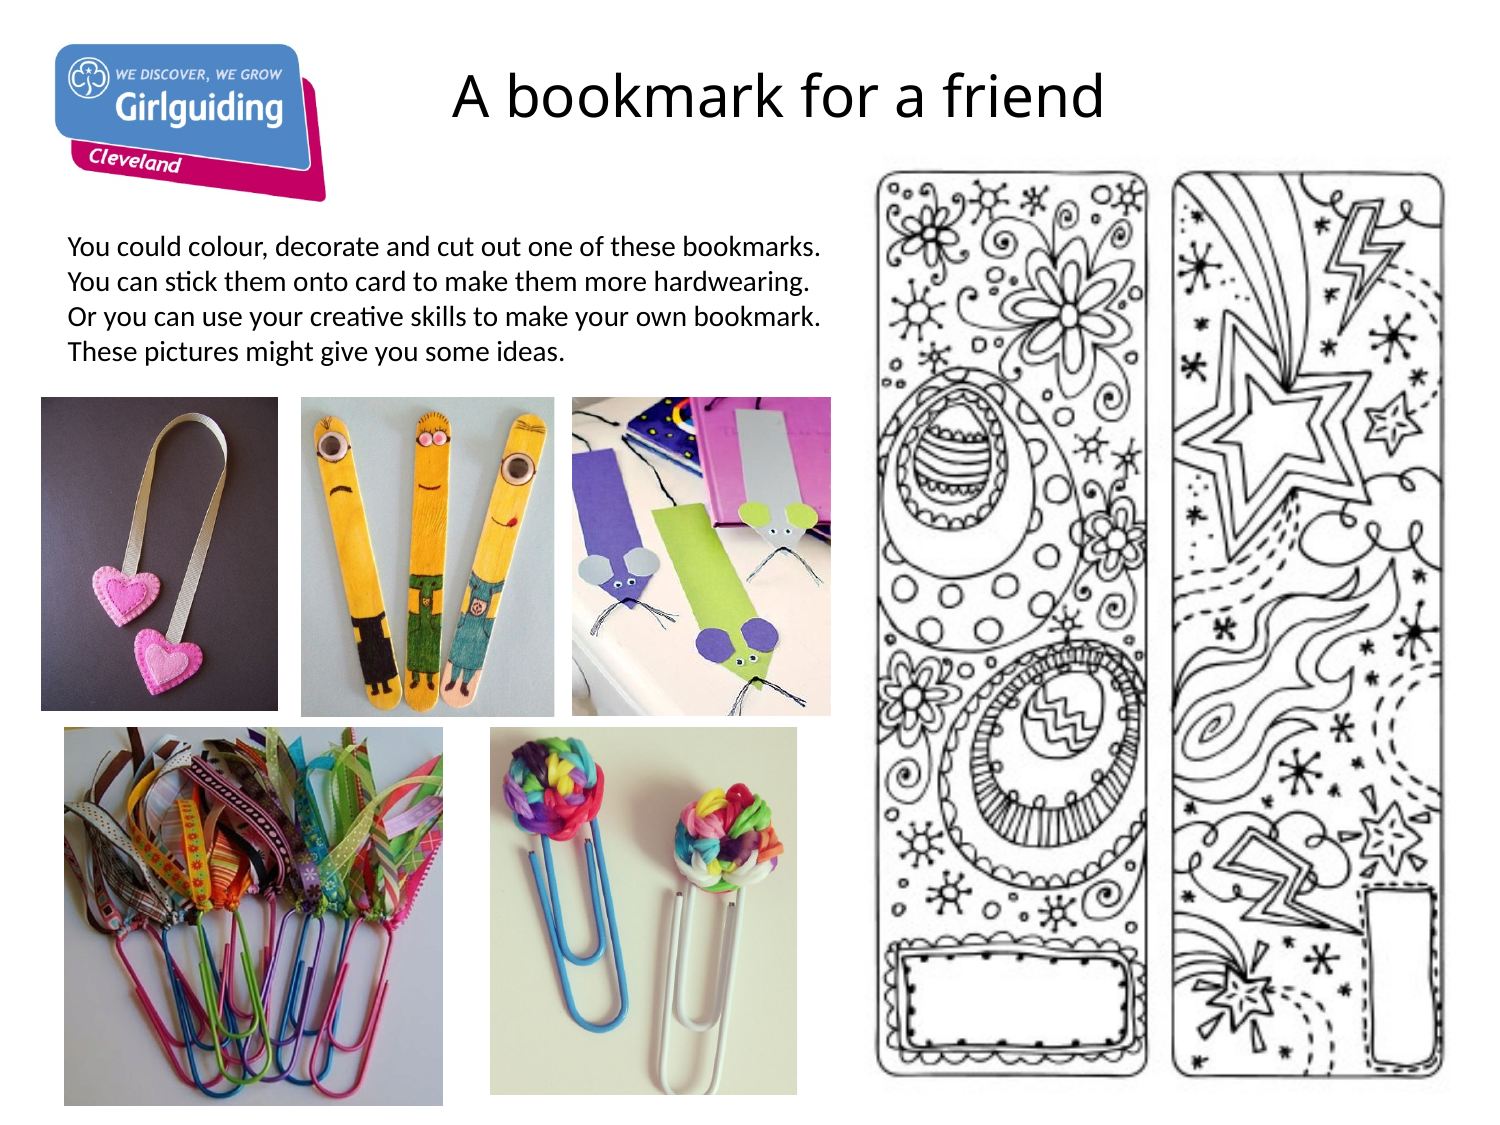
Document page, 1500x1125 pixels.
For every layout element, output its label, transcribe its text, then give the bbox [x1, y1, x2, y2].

text_box You could colour, decorate and cut out one of these bookmarks. You can stick them onto card to make them more hardwearing. Or you can use your creative skills to make your own bookmark. These pictures might give you some ideas. [53, 219, 839, 375]
picture [52, 42, 328, 221]
picture [40, 396, 278, 711]
picture [572, 396, 832, 716]
picture [844, 136, 1471, 1095]
picture [489, 727, 798, 1095]
picture [64, 727, 444, 1107]
text_box A bookmark for a friend [371, 51, 1187, 137]
picture [300, 396, 555, 717]
